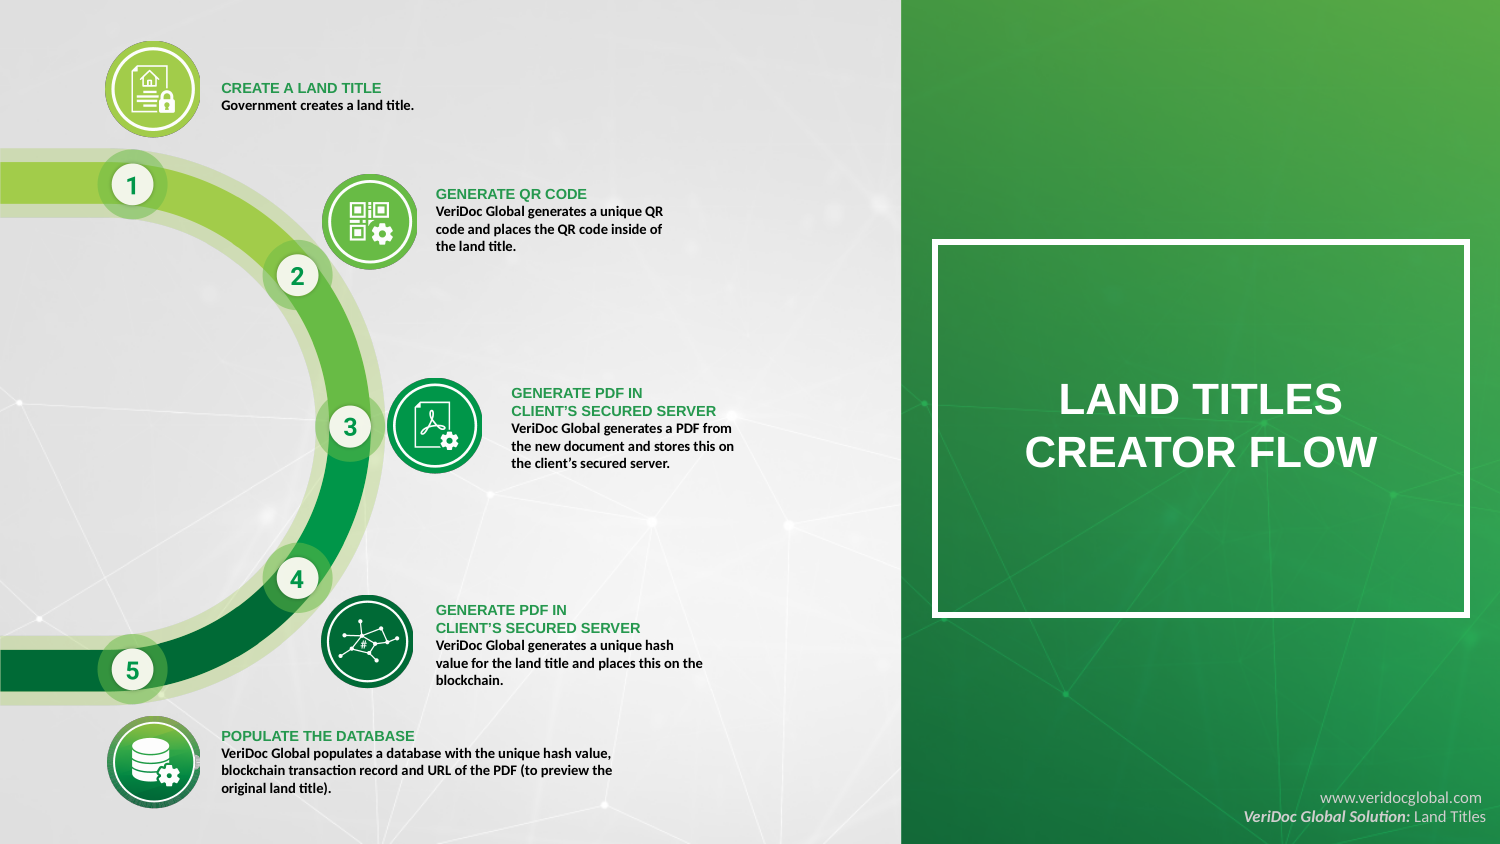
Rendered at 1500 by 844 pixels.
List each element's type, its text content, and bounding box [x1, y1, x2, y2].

text_box GENERATE QR CODE VeriDoc Global generates a unique QR code and places the QR code inside of the land title. [424, 179, 690, 262]
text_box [901, 0, 1500, 844]
text_box GENERATE PDF IN CLIENT’S SECURED SERVER VeriDoc Global generates a PDF from the new document and stores this on the client’s secured server. [500, 378, 764, 479]
text_box POPULATE THE DATABASE VeriDoc Global populates a database with the unique hash value, blockchain transaction record and URL of the PDF (to preview the original land title). [210, 720, 627, 808]
text_box GENERATE PDF IN CLIENT’S SECURED SERVER VeriDoc Global generates a unique hash value for the land title and places this on the blockchain. [424, 595, 717, 698]
picture [0, 41, 483, 834]
text_box CREATE A LAND TITLE Government creates a land title. [210, 72, 451, 128]
